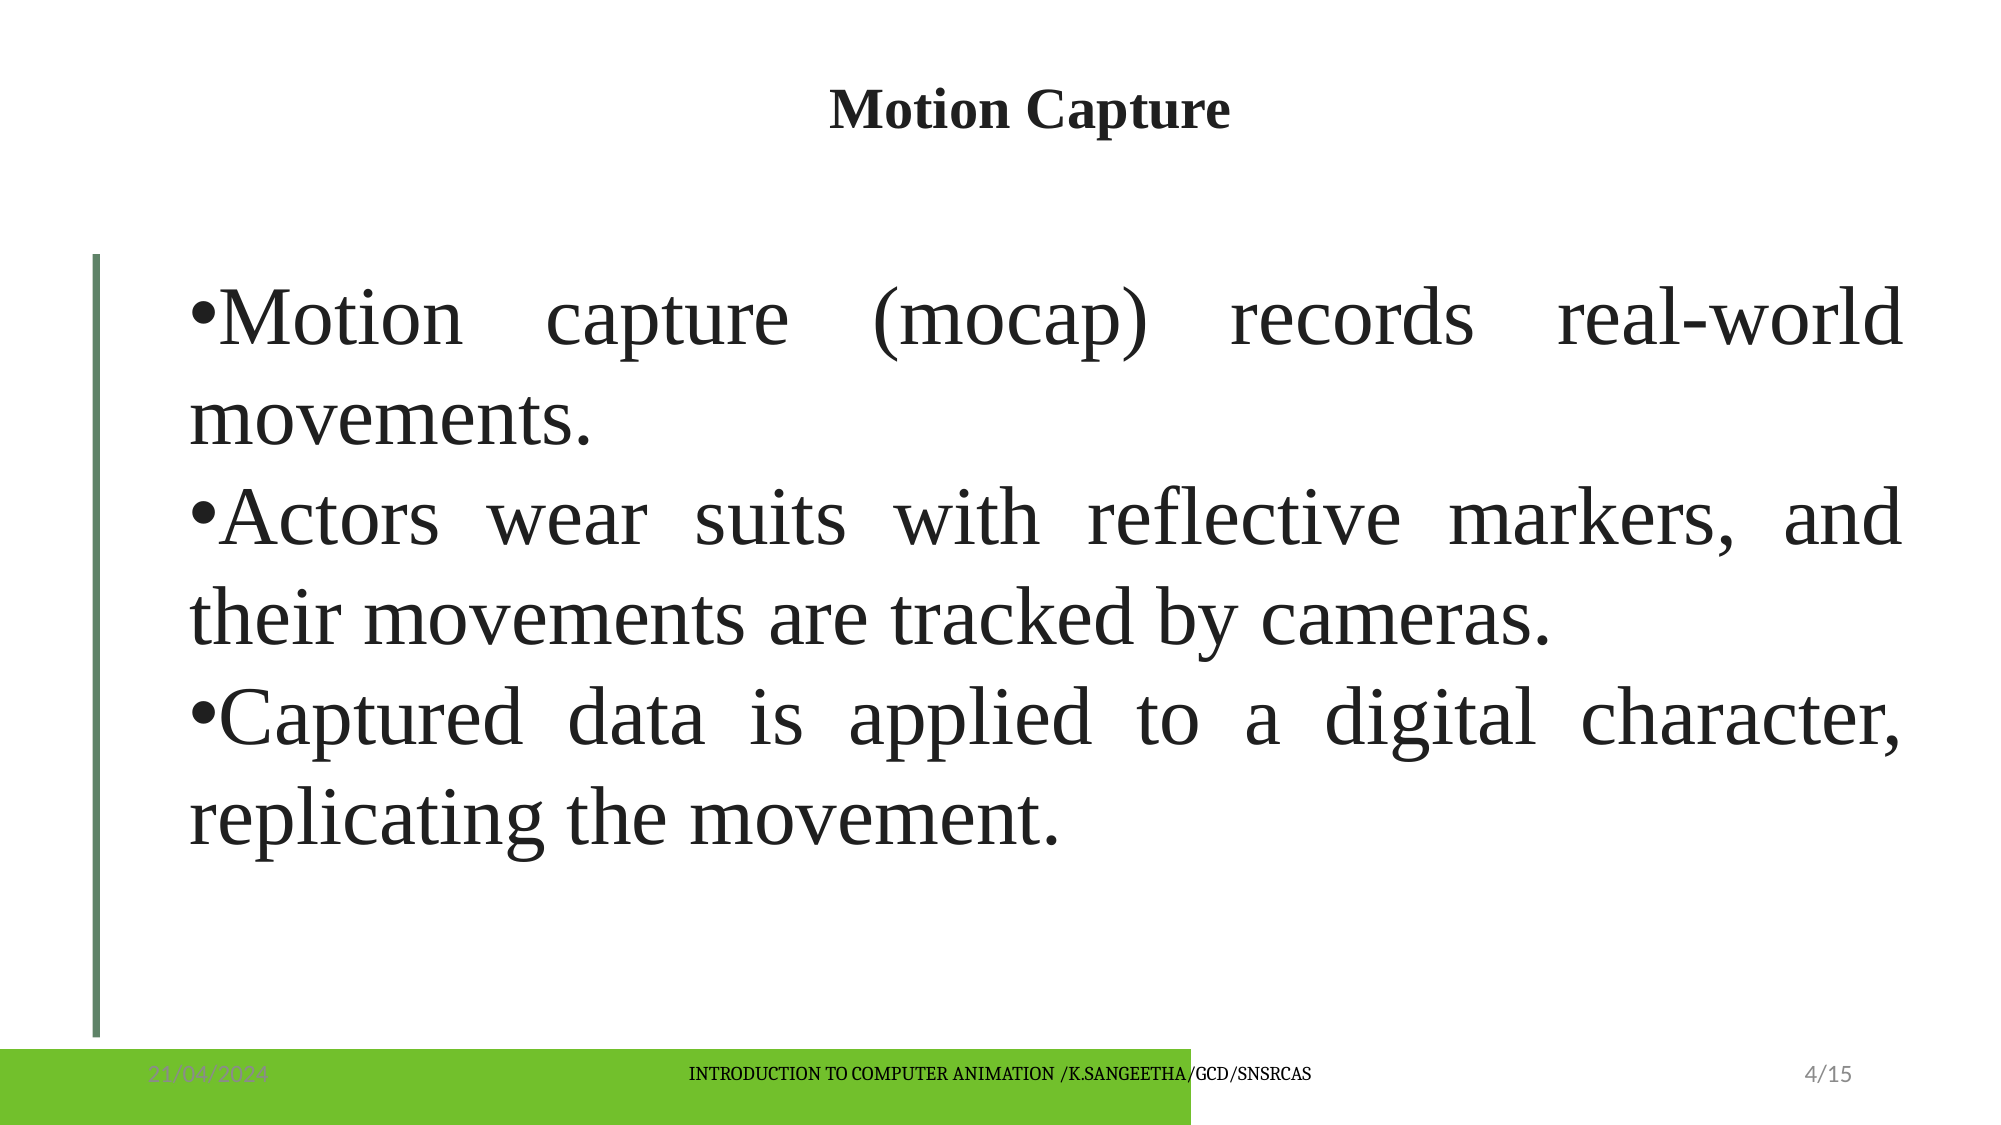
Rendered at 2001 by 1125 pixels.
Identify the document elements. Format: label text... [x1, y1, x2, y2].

slide_number 4/15 [1412, 1042, 1863, 1103]
text_box Motion Capture [479, 63, 1582, 148]
text_box Motion capture (mocap) records real-world movements. Actors wear suits with reflective markers, and their movements are tracked by cameras. Captured data is applied to a digital character, replicating the movement. [174, 254, 1921, 869]
footer INTRODUCTION TO COMPUTER ANIMATION /K.SANGEETHA/GCD/SNSRCAS [662, 1042, 1338, 1103]
text_box [92, 254, 100, 1038]
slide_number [137, 1042, 588, 1103]
text_box [0, 1049, 1192, 1125]
